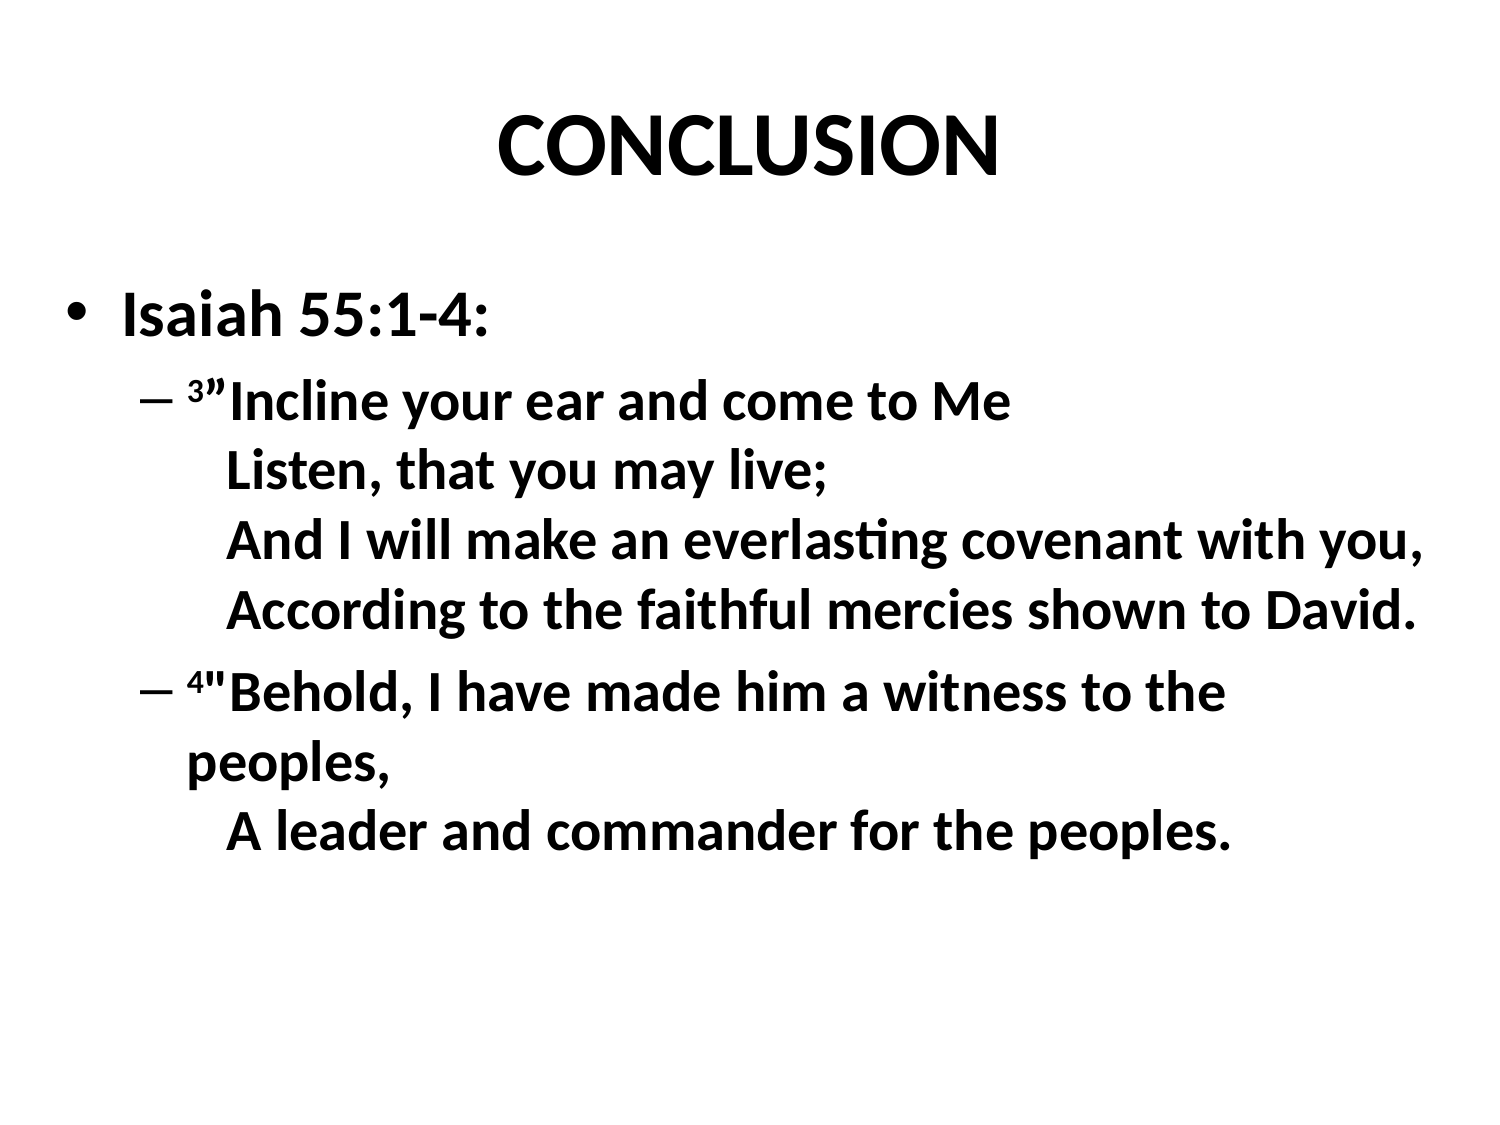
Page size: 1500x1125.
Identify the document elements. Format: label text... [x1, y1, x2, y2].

list Isaiah 55:1-4: 3”Incline your ear and come to Me Listen, that you may live; And I will make an everlasting covenant with you, According to the faithful mercies shown to David. 4"Behold, I have made him a witness to the peoples, A leader and commander for the peoples. [50, 262, 1450, 1100]
title CONCLUSION [75, 45, 1425, 233]
